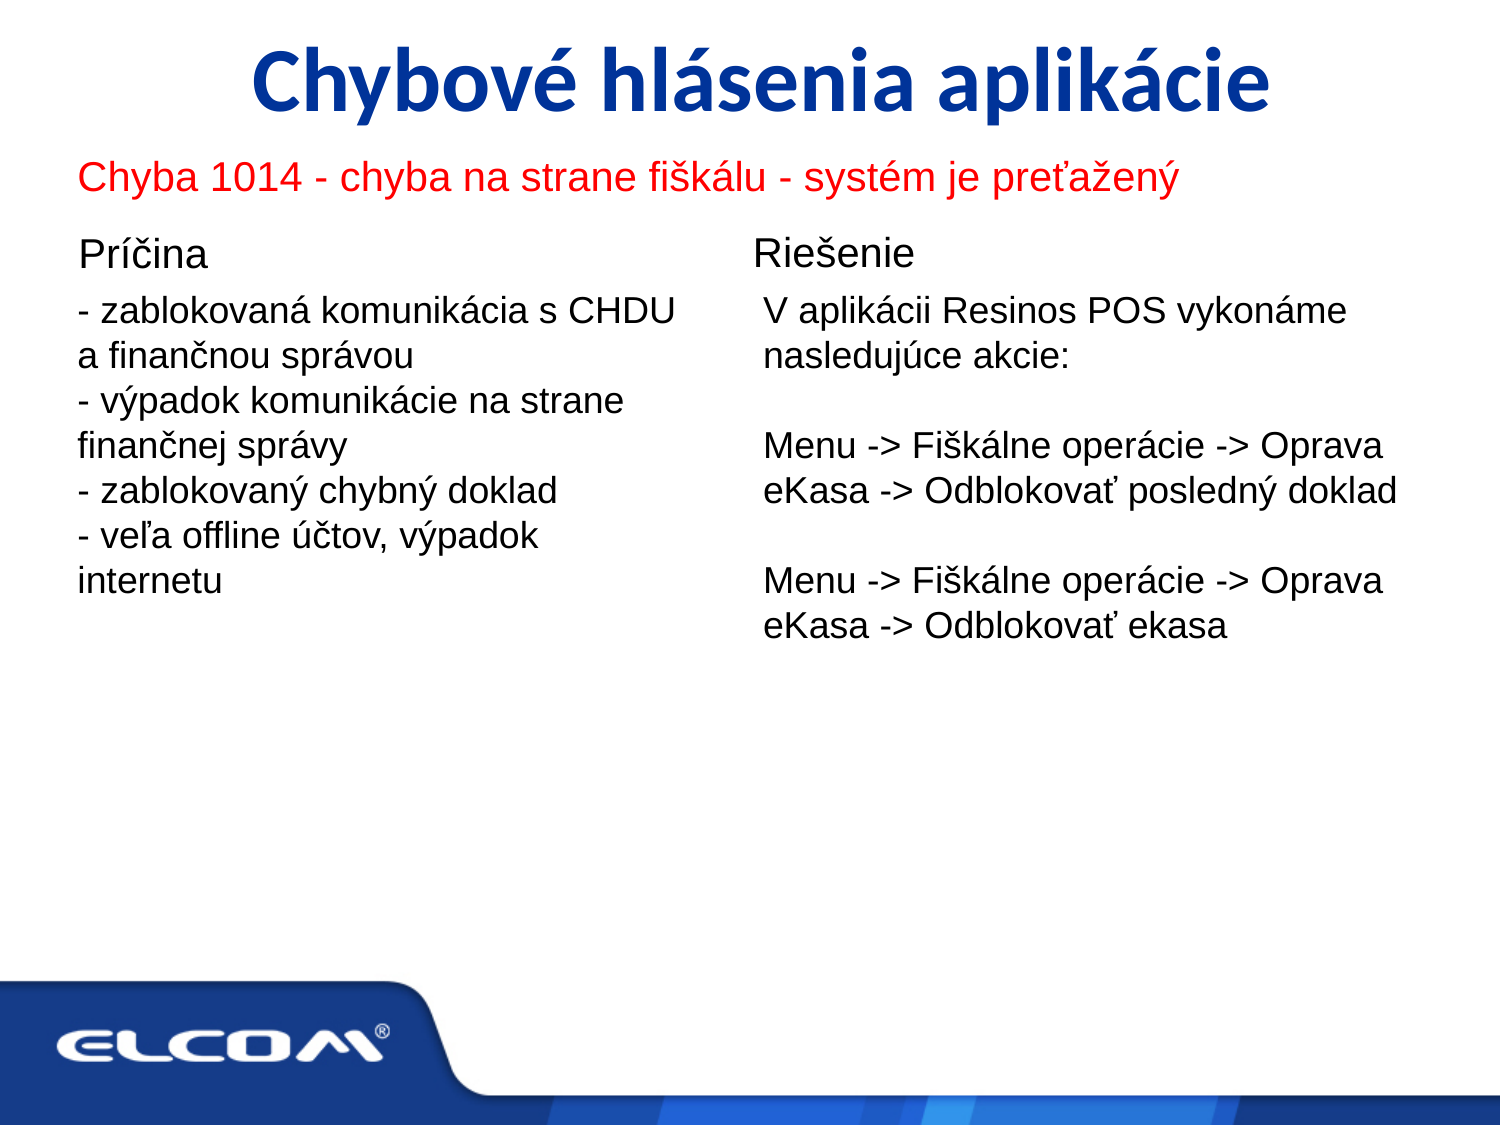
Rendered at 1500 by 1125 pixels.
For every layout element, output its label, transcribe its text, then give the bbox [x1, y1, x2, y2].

text_box - zablokovaná komunikácia s CHDU a finančnou správou - výpadok komunikácie na strane finančnej správy - zablokovaný chybný doklad - veľa offline účtov, výpadok internetu [62, 278, 697, 609]
text_box Chyba 1014 - chyba na strane fiškálu - systém je preťažený [62, 142, 1412, 208]
text_box Príčina [63, 219, 224, 278]
picture [0, 0, 1500, 1125]
text_box Chybové hlásenia aplikácie [62, 7, 1463, 144]
text_box Riešenie [738, 218, 931, 283]
text_box V aplikácii Resinos POS vykonáme nasledujúce akcie: Menu -> Fiškálne operácie -> Oprava eKasa -> Odblokovať posledný doklad Menu -> Fiškálne operácie -> Oprava eKasa -> Odblokovať ekasa [748, 278, 1463, 654]
